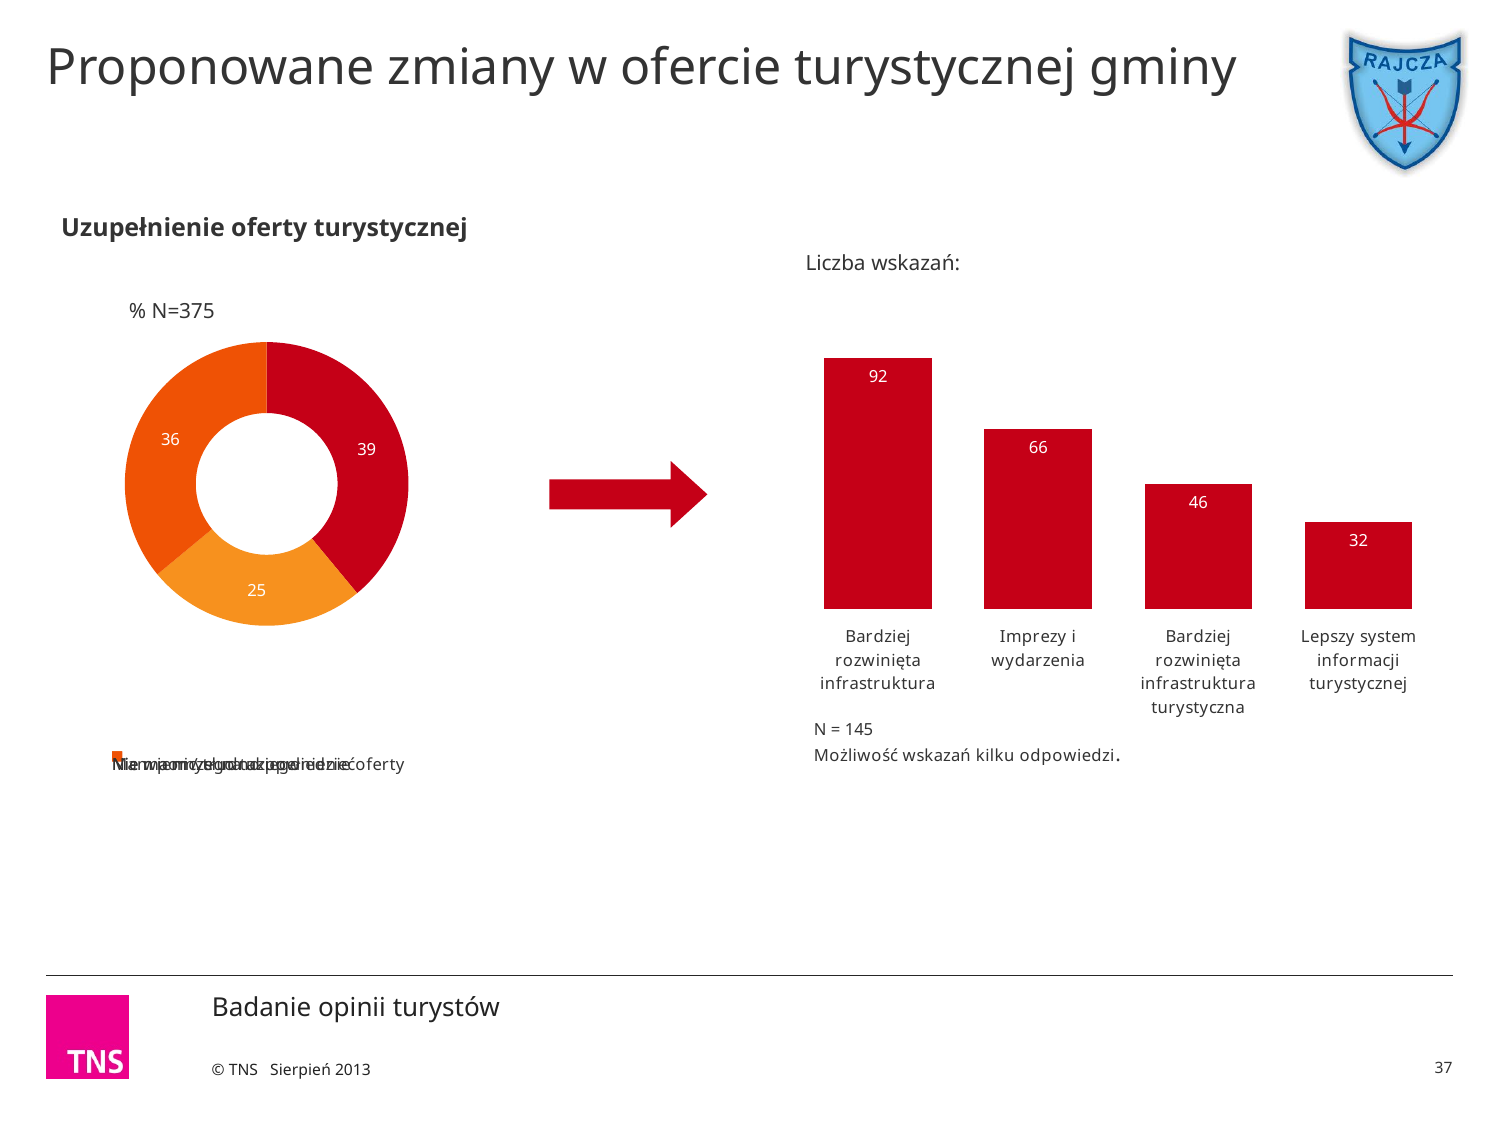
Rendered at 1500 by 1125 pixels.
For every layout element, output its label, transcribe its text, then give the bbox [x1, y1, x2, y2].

text_box Uzupełnienie oferty turystycznej [59, 211, 98, 288]
text_box Liczba wskazań: [805, 249, 1119, 275]
chart [103, 57, 654, 799]
picture [46, 995, 129, 1079]
title Proponowane zmiany w ofercie turystycznej gminy [46, 0, 1453, 170]
slide_number 37 [1369, 1037, 1453, 1079]
picture [1340, 27, 1469, 179]
text_box [658, 459, 710, 530]
chart [797, 325, 1439, 768]
